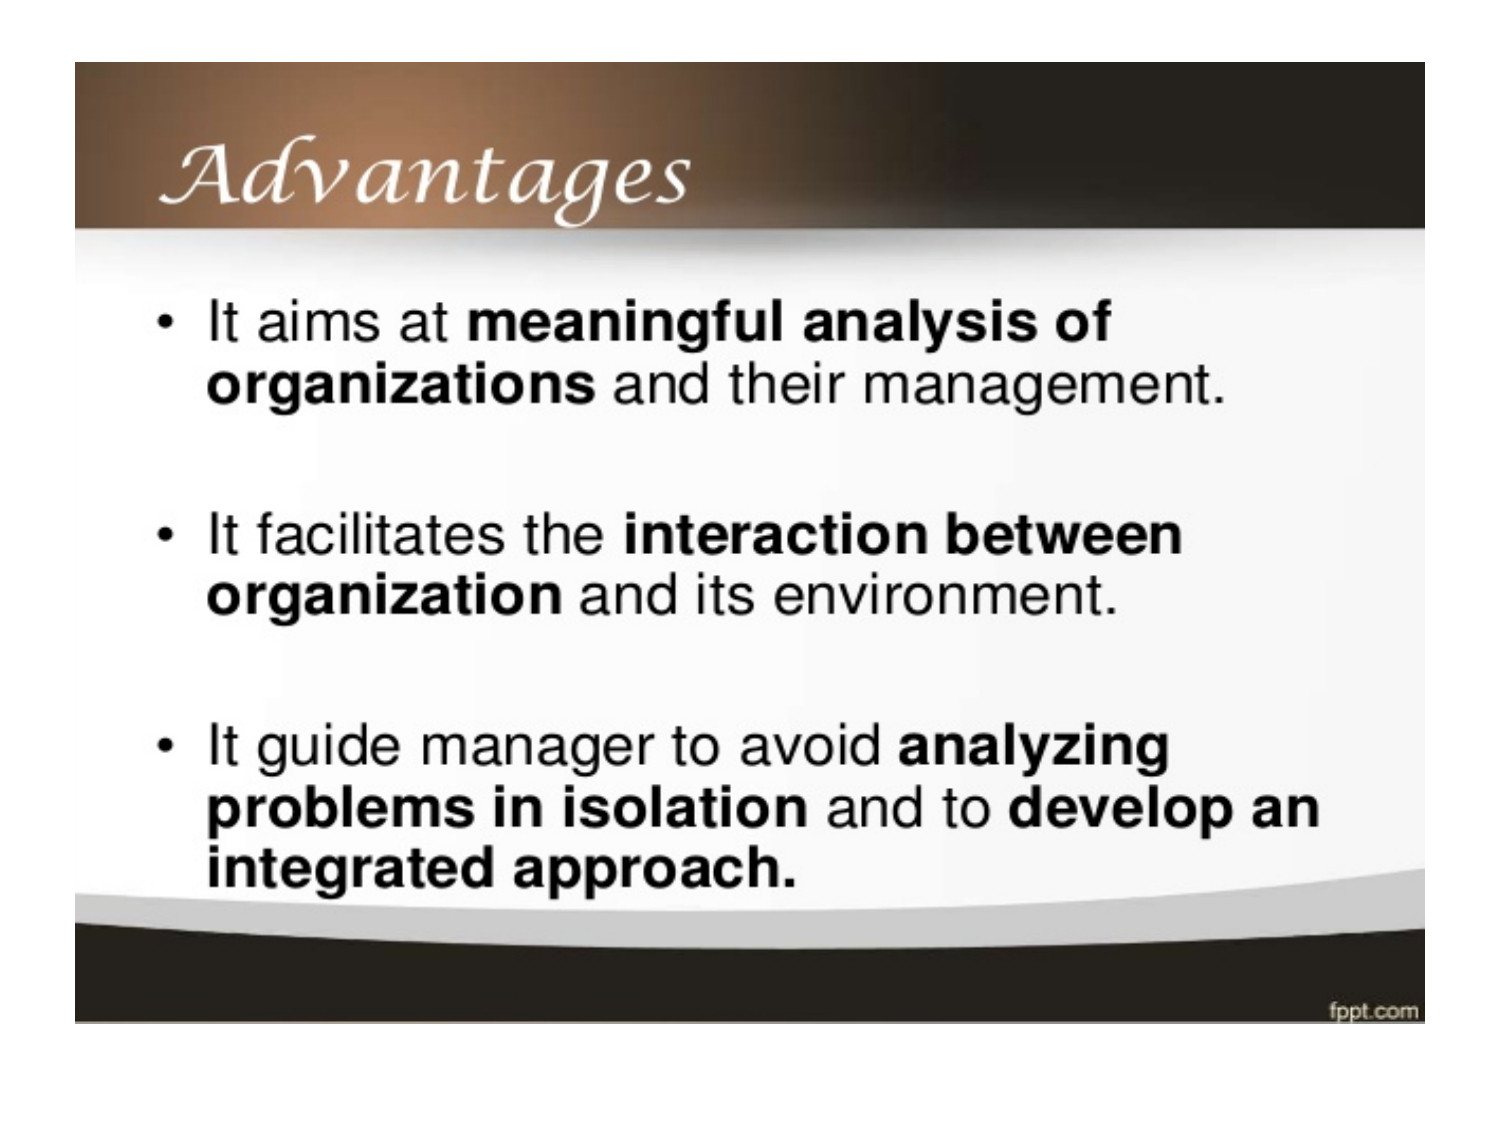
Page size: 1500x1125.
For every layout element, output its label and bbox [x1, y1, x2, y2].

picture [74, 62, 1426, 1024]
